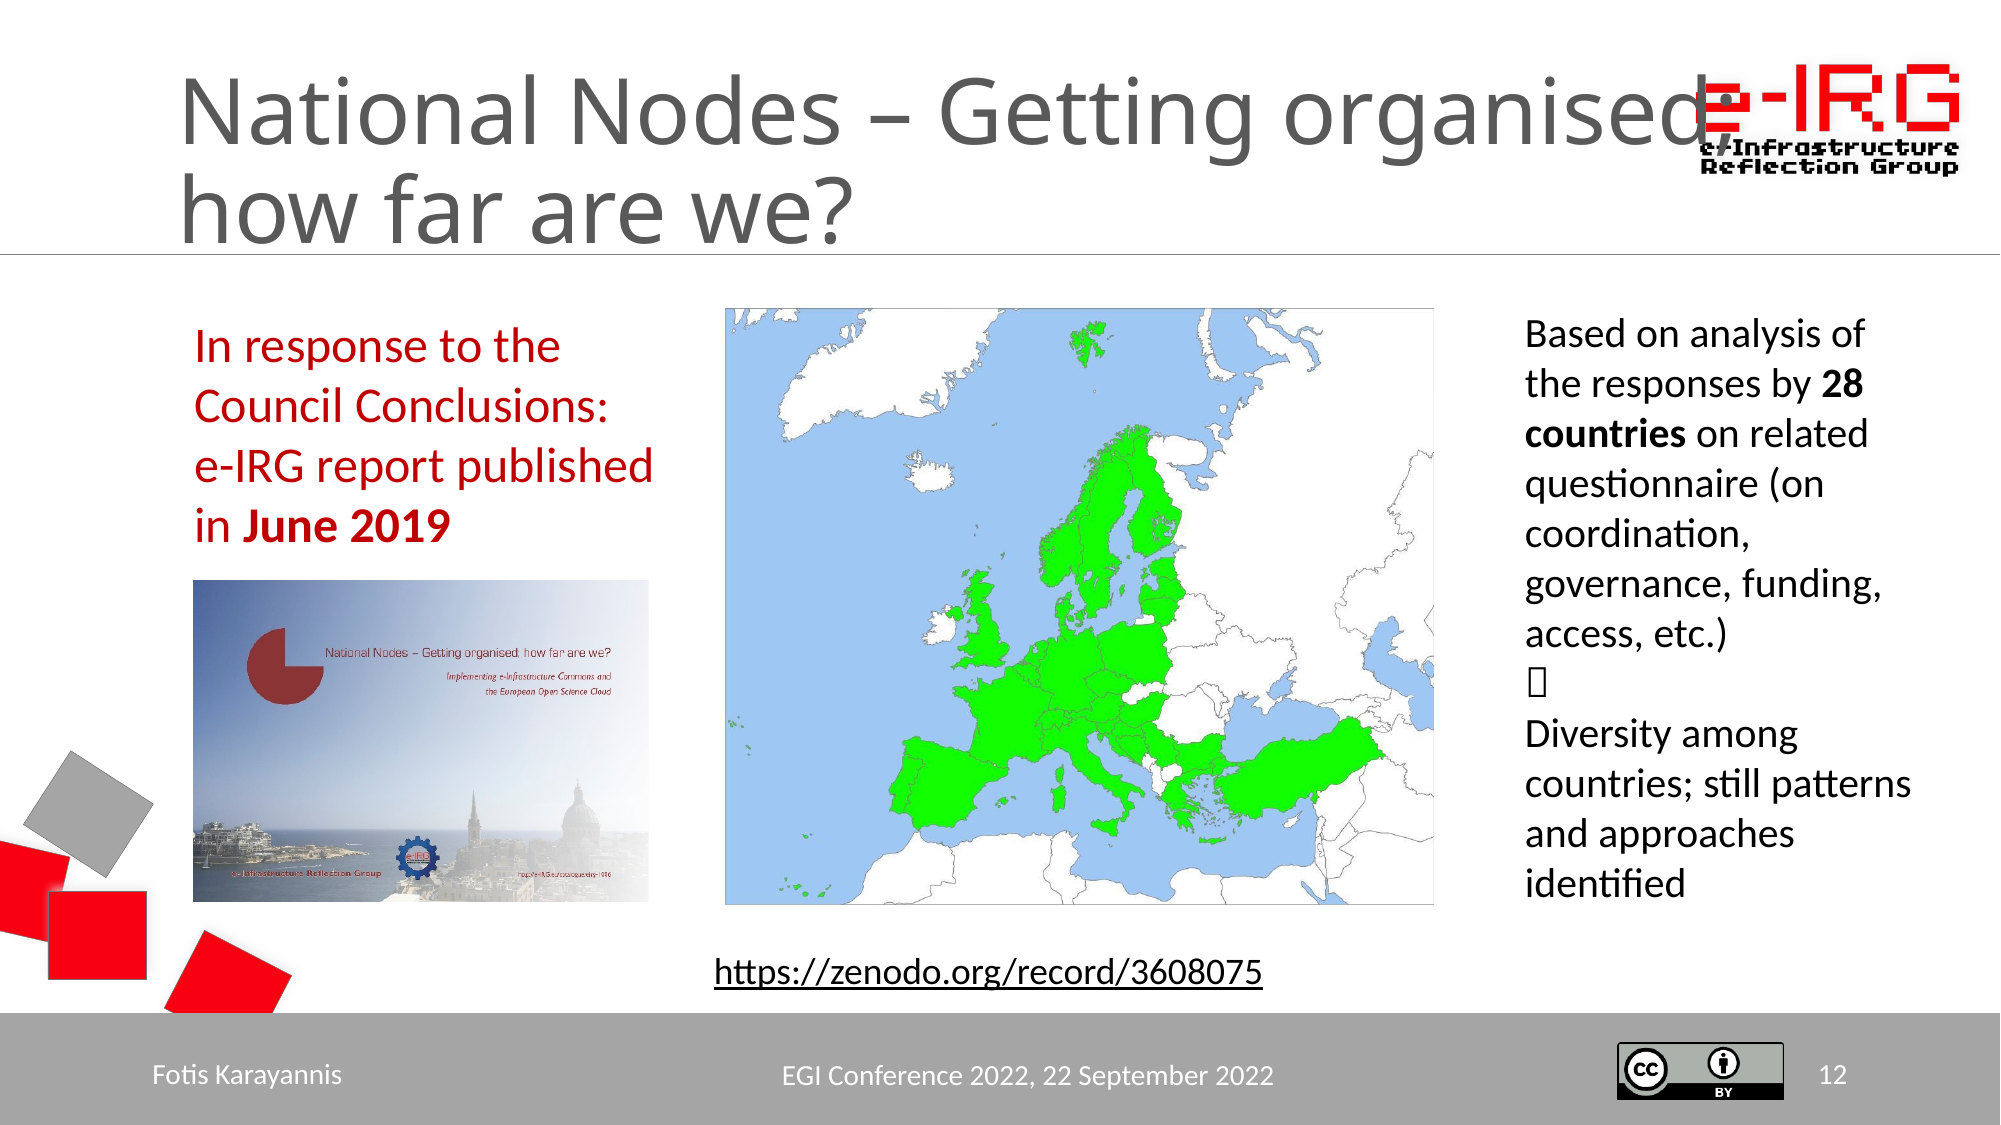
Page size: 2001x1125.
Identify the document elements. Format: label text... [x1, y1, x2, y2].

slide_number 12 [1581, 1042, 1863, 1103]
picture [193, 580, 649, 902]
text_box National Nodes – Getting organised; how far are we? [162, 55, 1888, 273]
slide_number Fotis Karayannis [137, 1042, 419, 1103]
picture [1888, 64, 1959, 177]
text_box Based on analysis of the responses by 28 countries on related questionnaire (on coordination, governance, funding, access, etc.)  Diversity among countries; still patterns and approaches identified [1510, 298, 1931, 913]
footer EGI Conference 2022, 22 September 2022 [419, 1042, 1581, 1104]
text_box In response to the Council Conclusions: e-IRG report published in June 2019 [179, 305, 697, 561]
picture [1617, 1042, 1784, 1100]
text_box https://zenodo.org/record/3608075 [699, 939, 1301, 1000]
picture [725, 308, 1434, 905]
